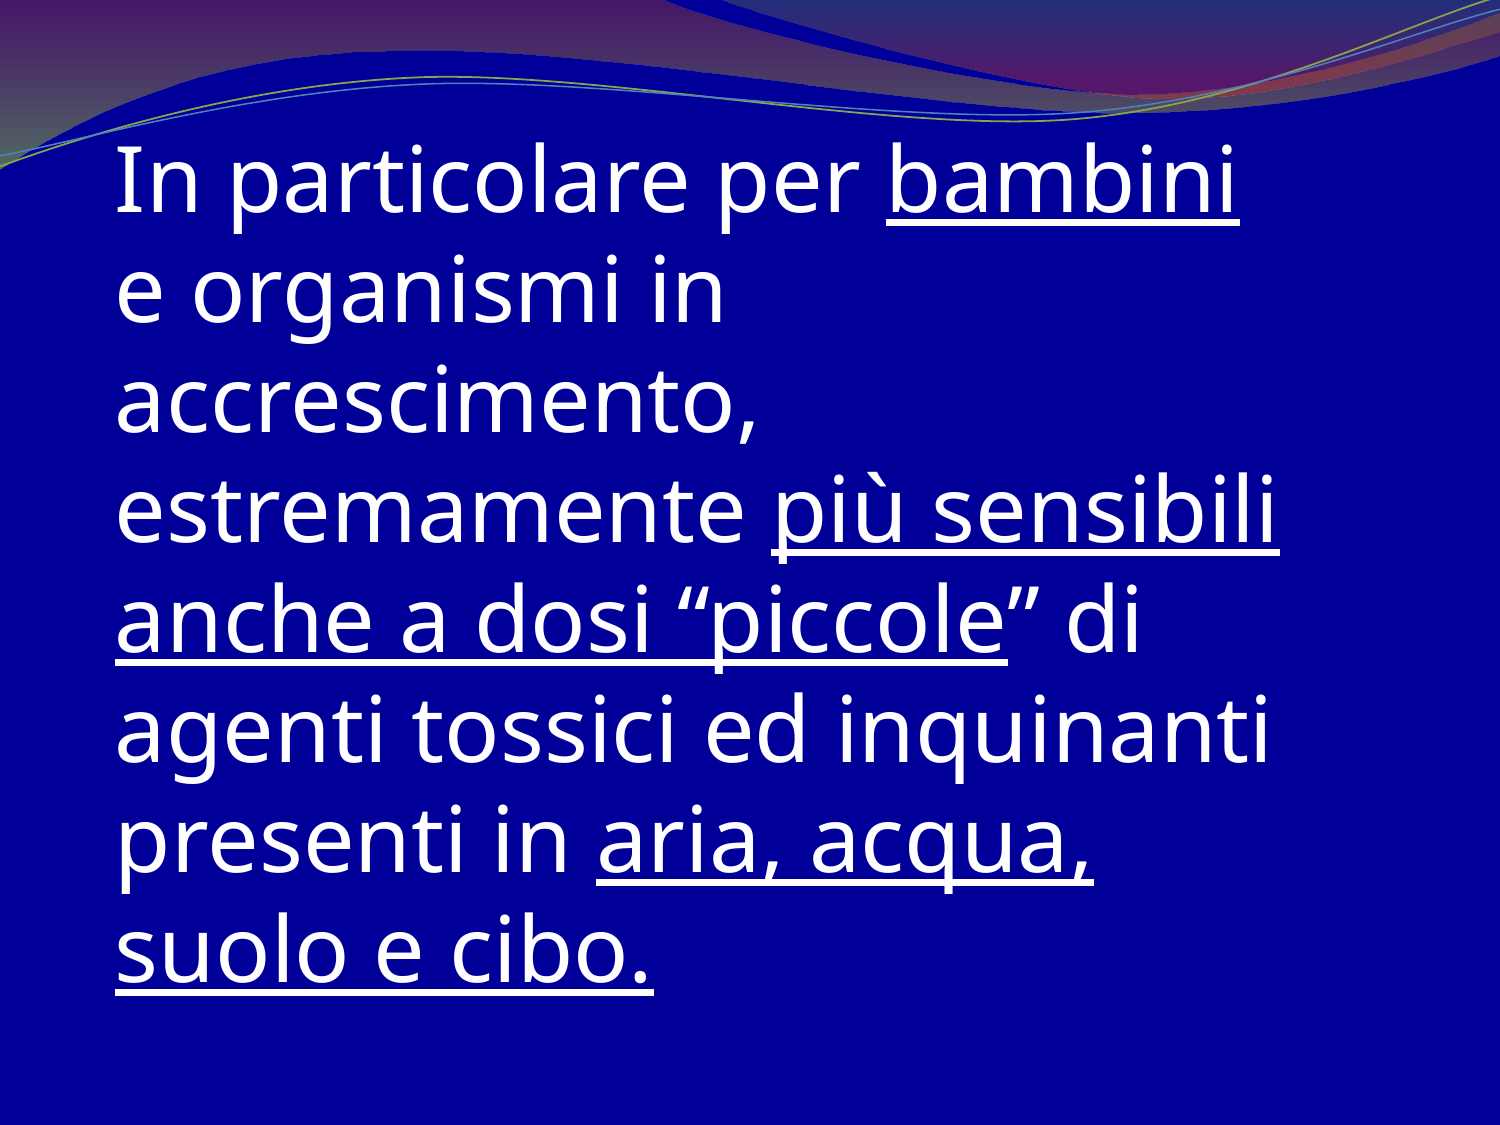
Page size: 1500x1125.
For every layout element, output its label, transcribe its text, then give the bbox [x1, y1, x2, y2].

text_box In particolare per bambini e organismi in accrescimento, estremamente più sensibili anche a dosi “piccole” di agenti tossici ed inquinanti presenti in aria, acqua, suolo e cibo. [100, 113, 1317, 1008]
